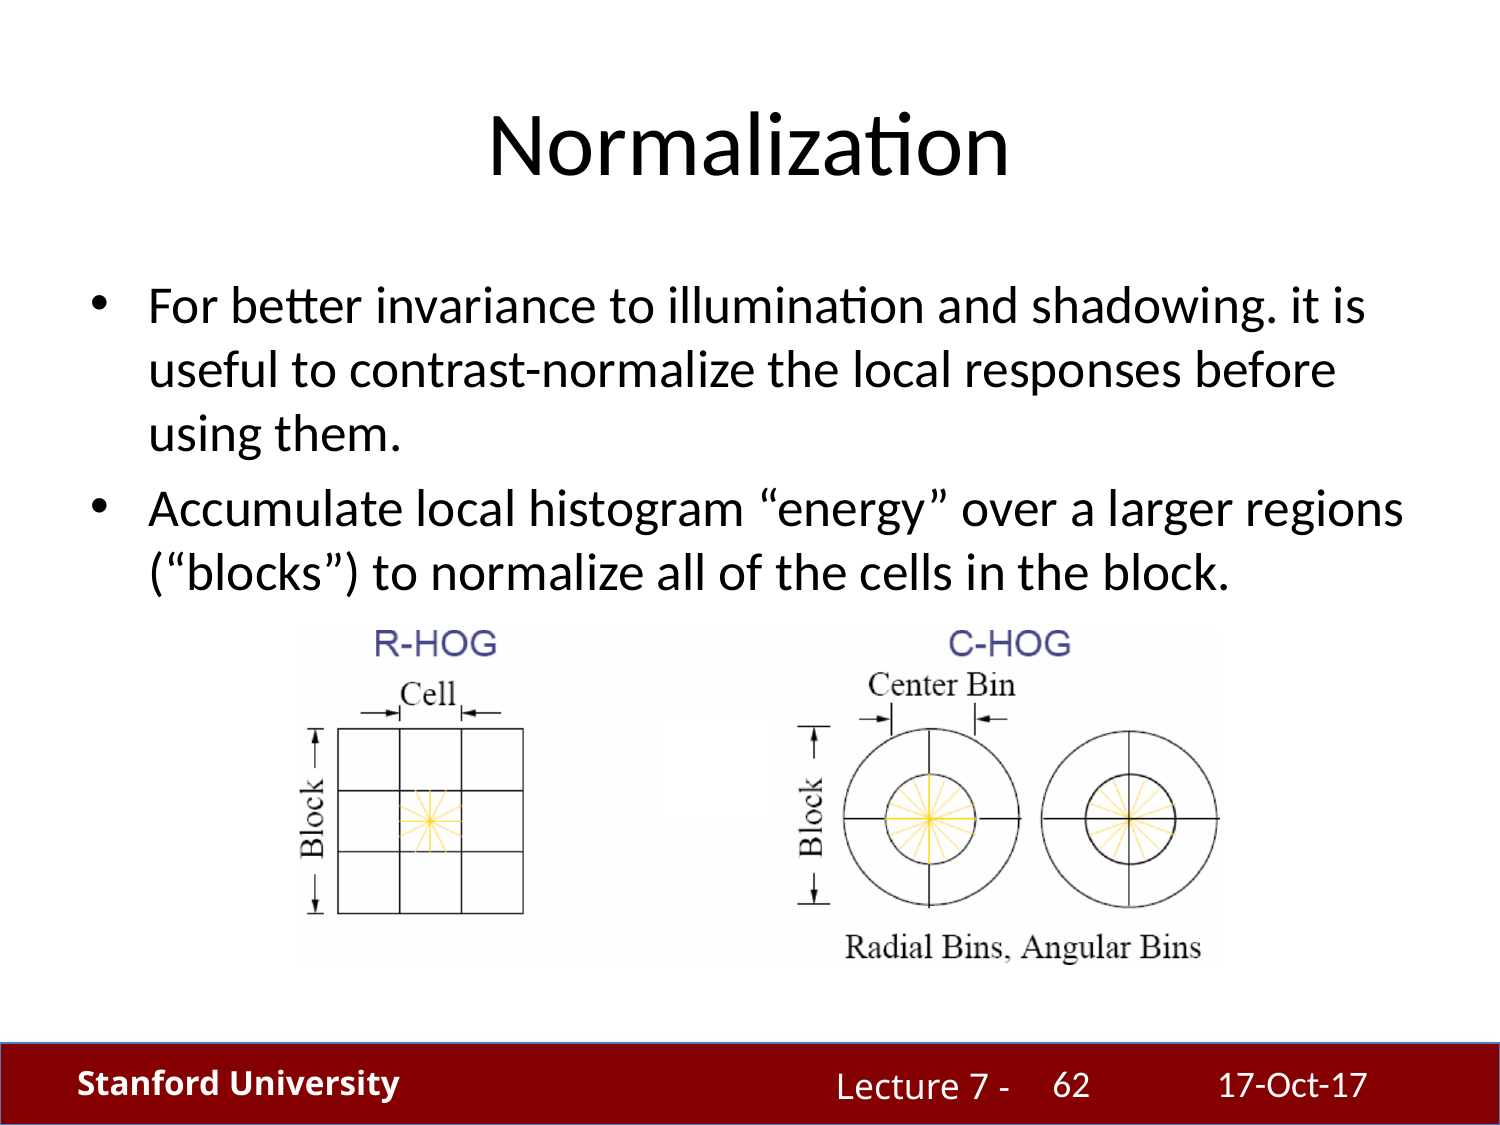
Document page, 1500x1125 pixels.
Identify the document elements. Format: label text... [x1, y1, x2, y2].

slide_number 62 [1037, 1052, 1203, 1113]
slide_number 17-Oct-17 [1203, 1052, 1463, 1113]
list For better invariance to illumination and shadowing. it is useful to contrast-normalize the local responses before using them. Accumulate local histogram “energy” over a larger regions (“blocks”) to normalize all of the cells in the block. [75, 262, 1425, 613]
picture [268, 612, 1232, 977]
title Normalization [75, 45, 1425, 233]
